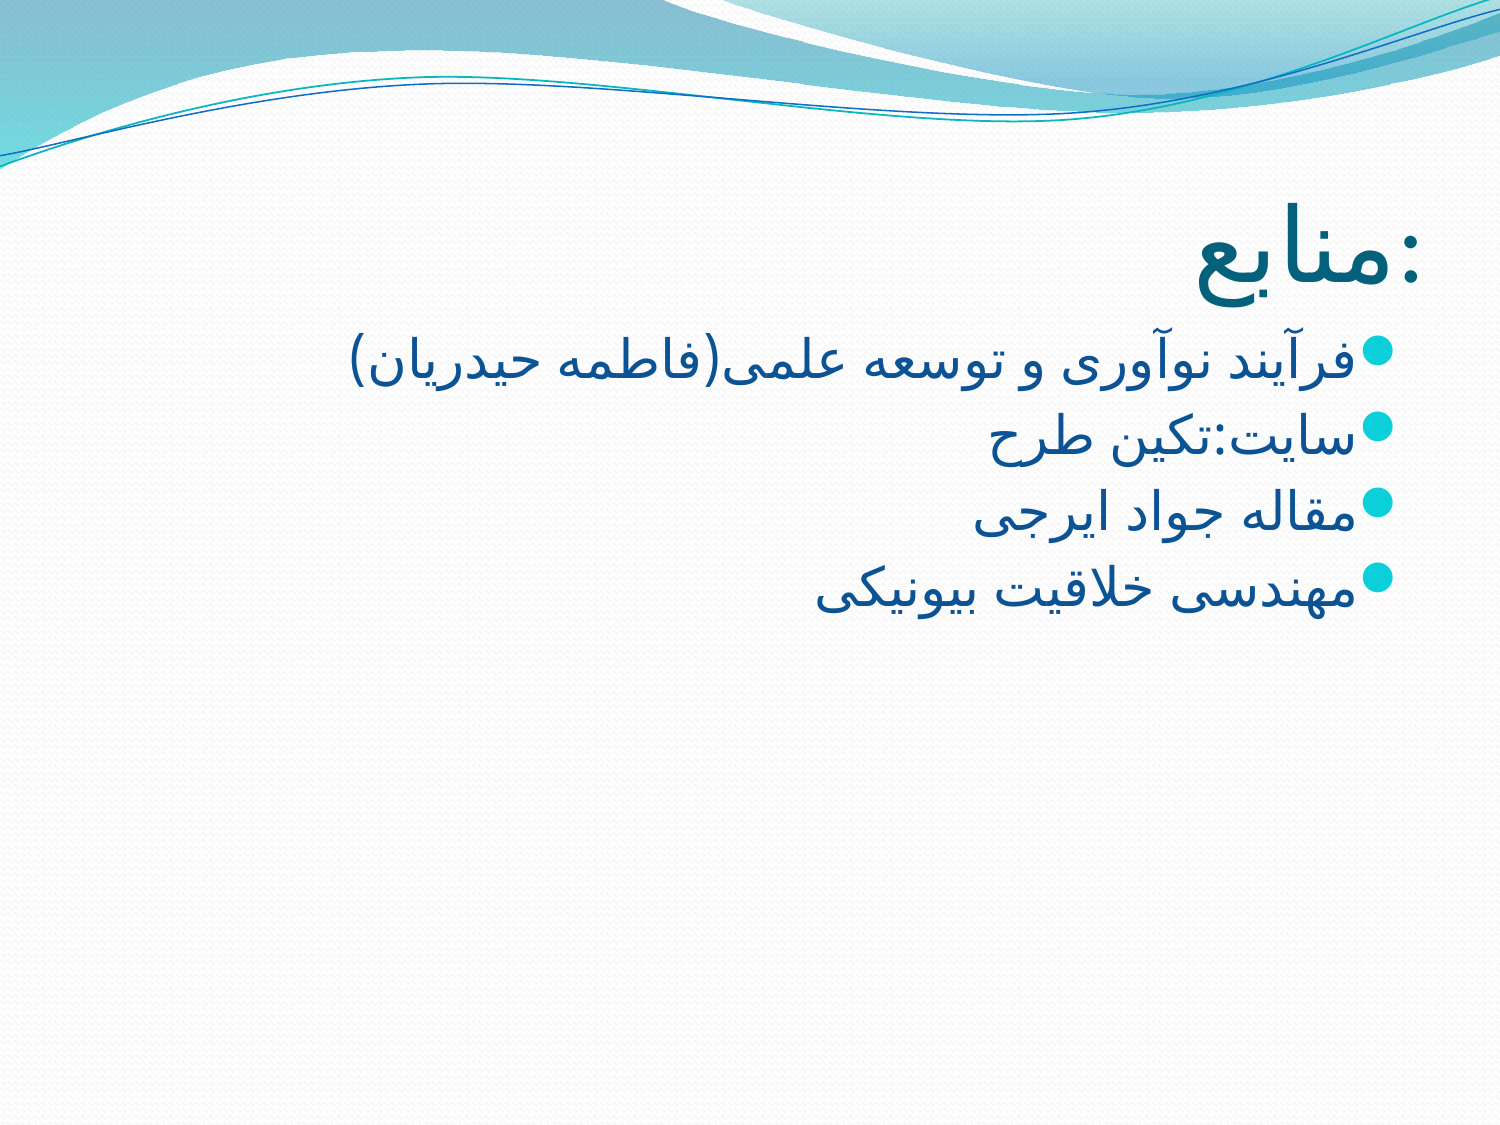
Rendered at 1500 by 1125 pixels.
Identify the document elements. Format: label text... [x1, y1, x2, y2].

list فرآیند نوآوری و توسعه علمی(فاطمه حیدریان) سایت:تکین طرح مقاله جواد ایرجی مهندسی خلاقیت بیونیکی [75, 317, 1425, 1038]
title منابع: [75, 115, 1425, 303]
